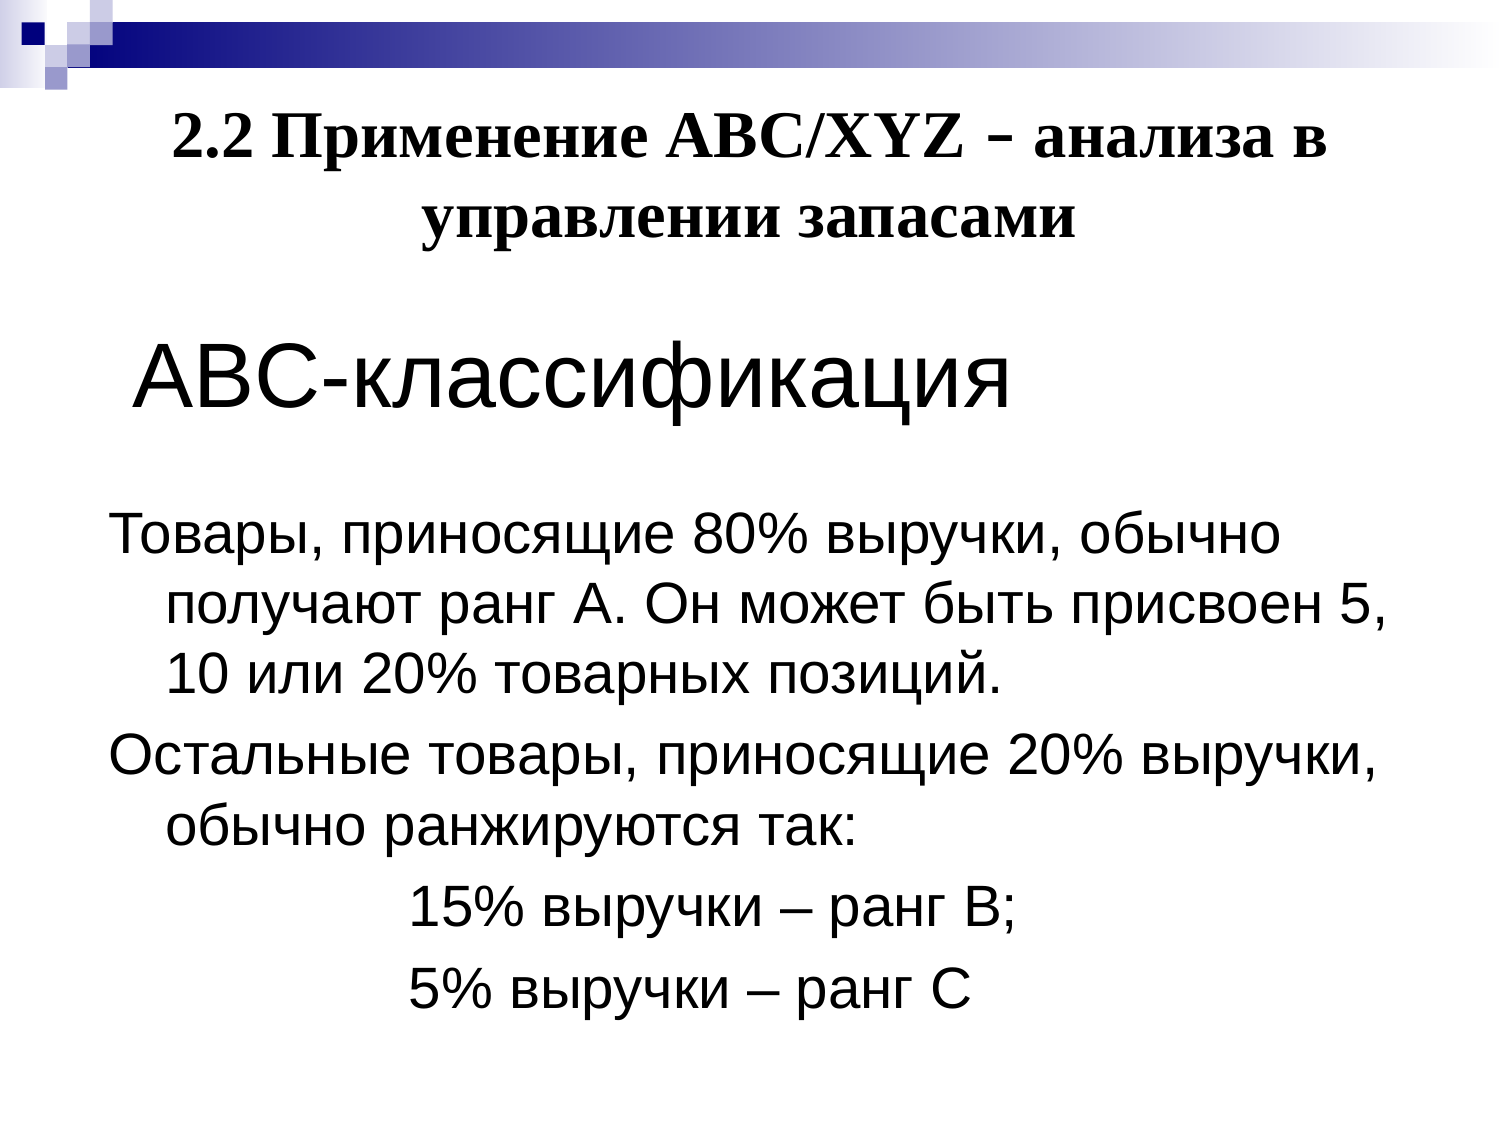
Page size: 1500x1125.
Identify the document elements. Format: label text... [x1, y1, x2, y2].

list Товары, приносящие 80% выручки, обычно получают ранг А. Он может быть присвоен 5, 10 или 20% товарных позиций. Остальные товары, приносящие 20% выручки, обычно ранжируются так: 15% выручки – ранг В; 5% выручки – ранг С [93, 487, 1444, 1125]
title ABC-классификация [117, 258, 1468, 483]
text_box 2.2 Применение ABC/XYZ – анализа в управлении запасами [0, 82, 1500, 258]
